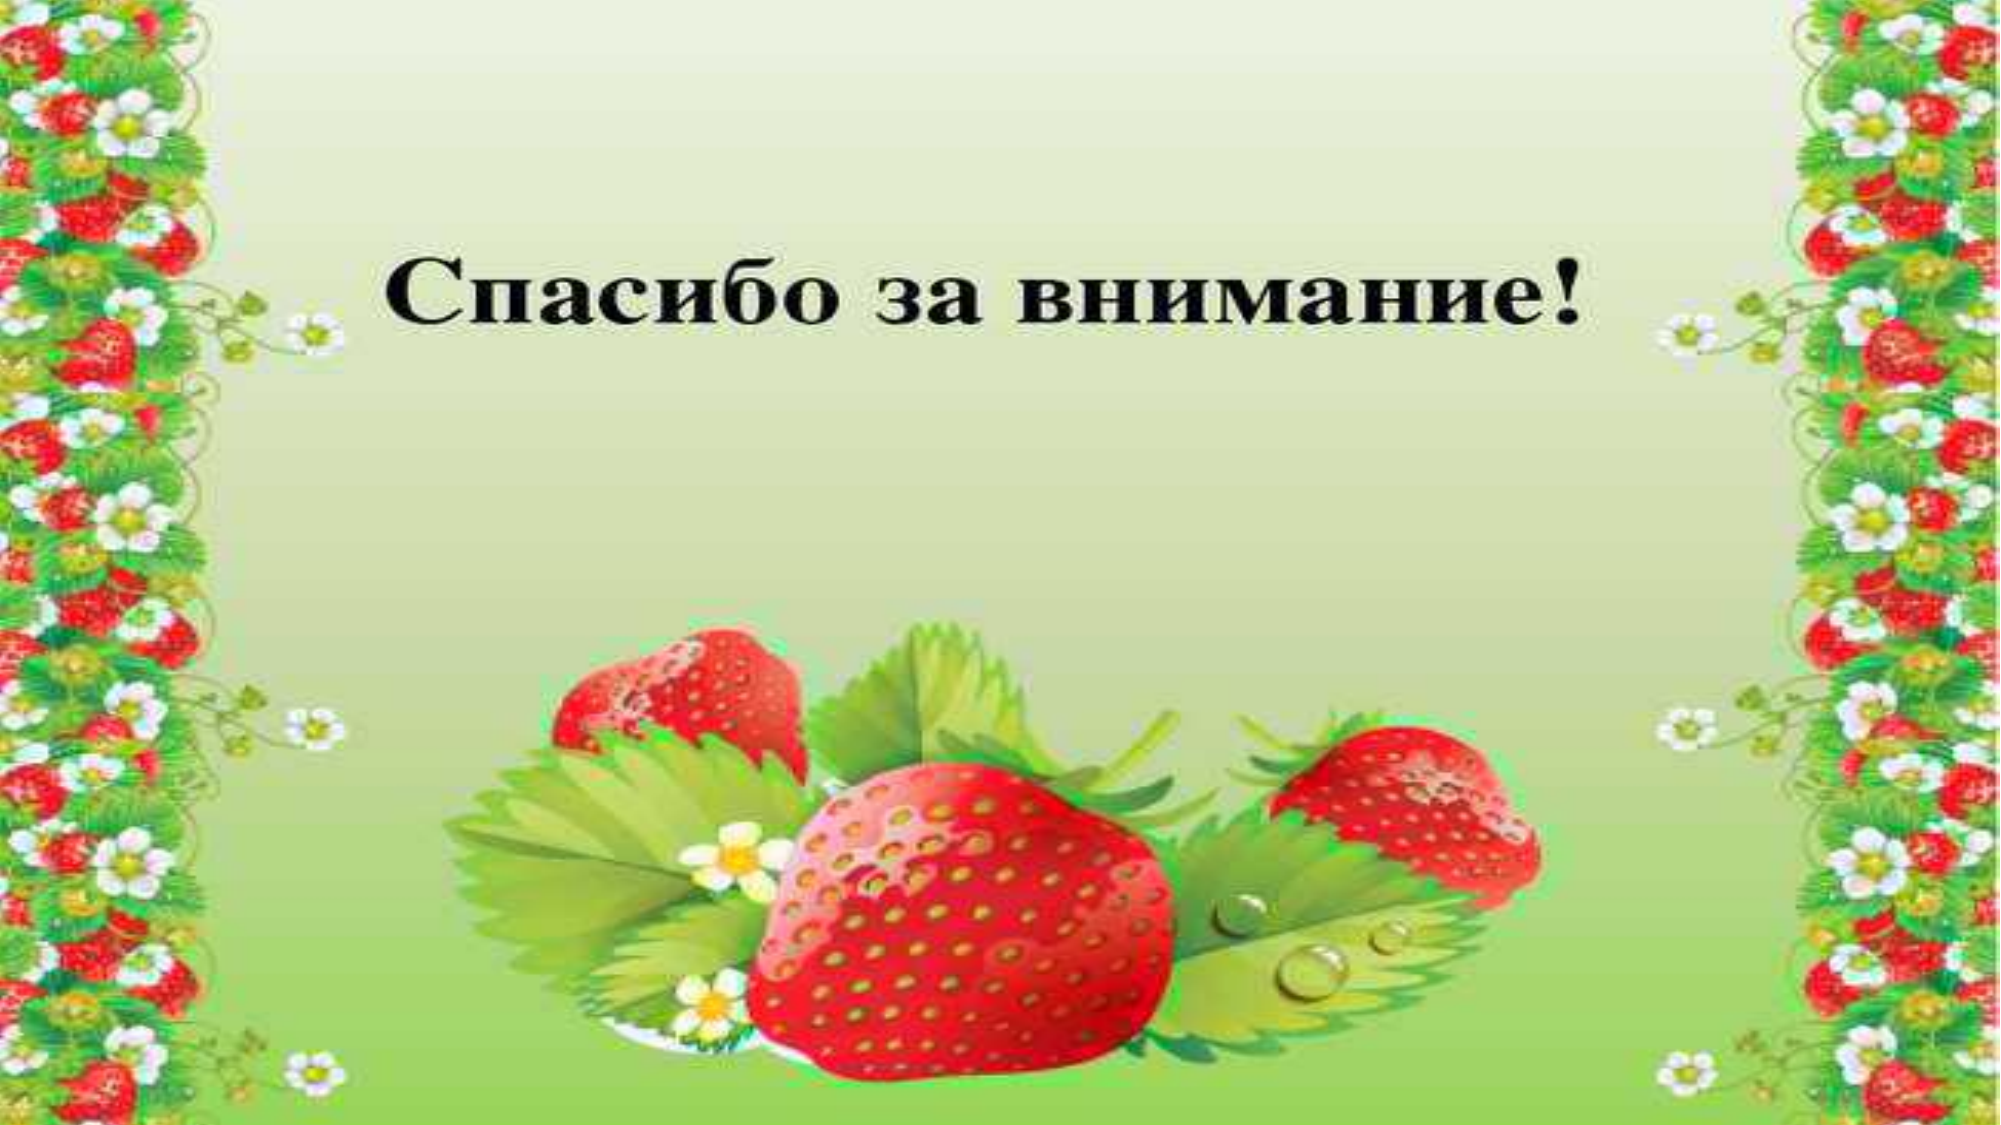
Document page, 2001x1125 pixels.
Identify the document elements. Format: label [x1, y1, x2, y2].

list [0, 0, 2000, 1125]
